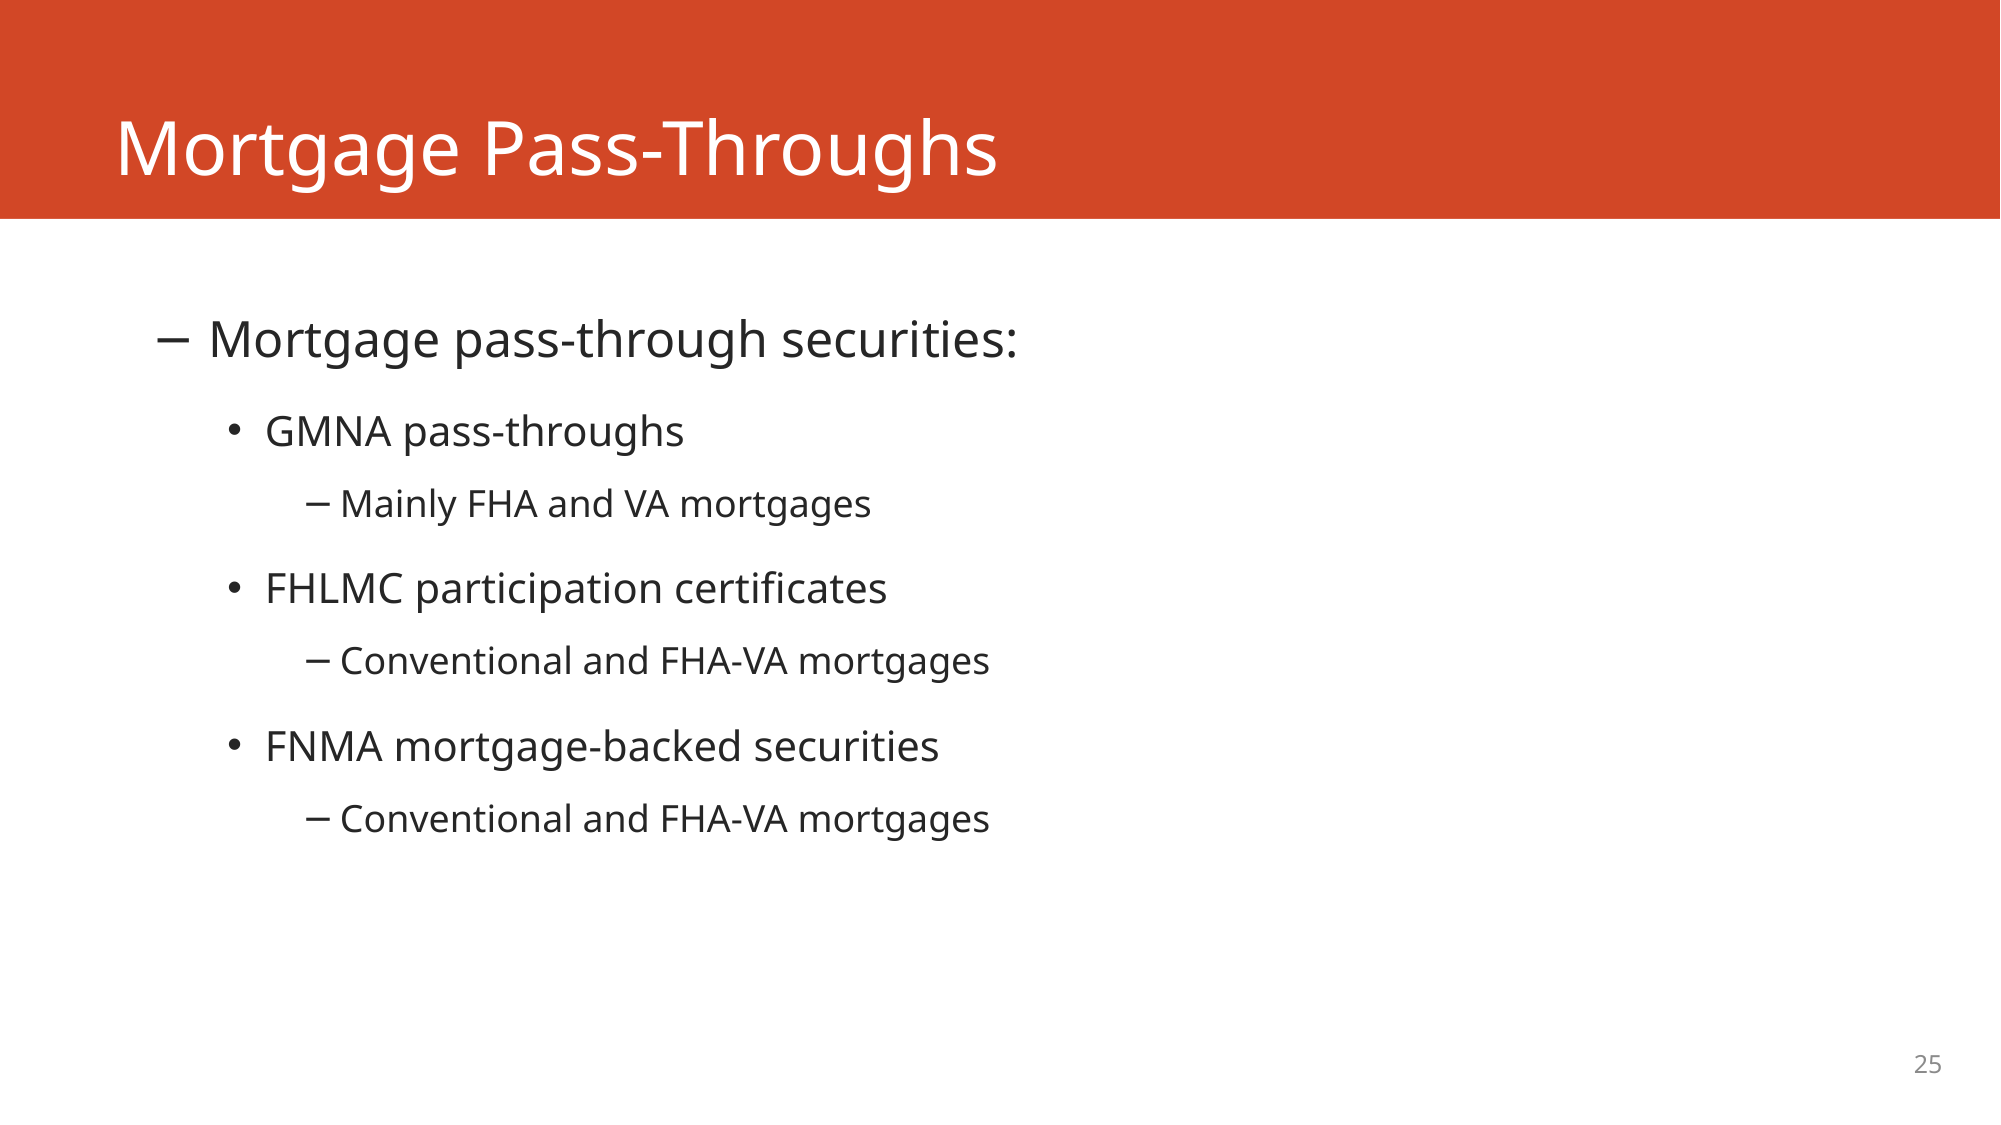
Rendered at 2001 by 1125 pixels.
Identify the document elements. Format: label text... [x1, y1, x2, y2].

slide_number 25 [1419, 1035, 1958, 1096]
title Mortgage Pass-Throughs [99, 0, 1863, 199]
list Mortgage pass-through securities: GMNA pass-throughs Mainly FHA and VA mortgages FHLMC participation certificates Conventional and FHA-VA mortgages FNMA mortgage-backed securities Conventional and FHA-VA mortgages [137, 299, 1863, 1023]
